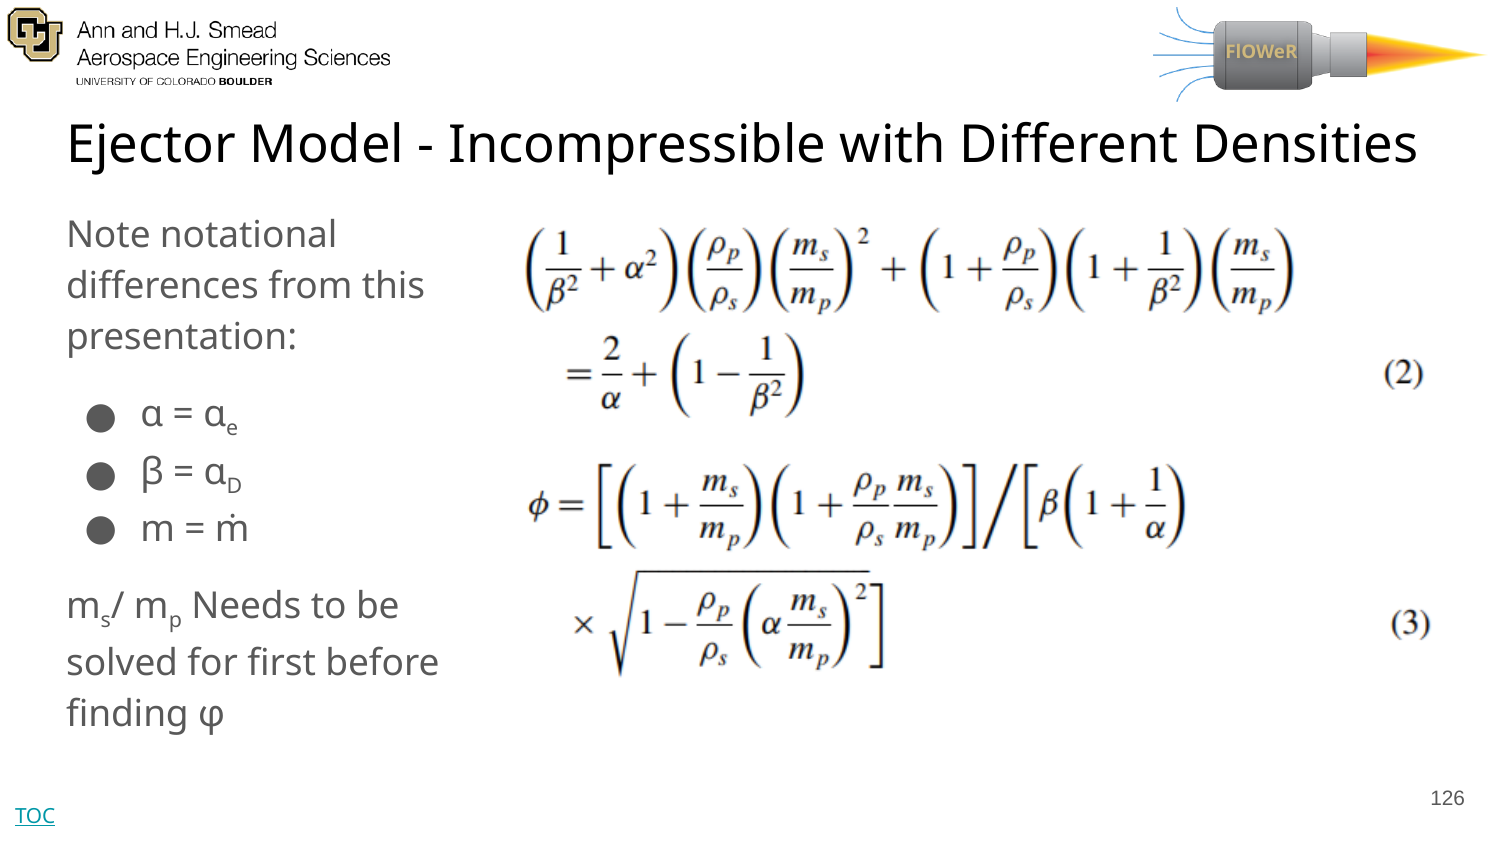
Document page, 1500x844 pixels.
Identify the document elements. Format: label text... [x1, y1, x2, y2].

title Ejector Model - Incompressible with Different Densities [51, 94, 1449, 189]
picture [7, 7, 390, 85]
picture [499, 203, 1453, 692]
list Note notational differences from this presentation: ɑ = ɑe β = ɑD m = ṁ ms/ mp Needs to be solved for first before finding φ [51, 188, 504, 750]
text_box TOC [0, 788, 73, 844]
slide_number 126 [1389, 764, 1480, 830]
picture [1153, 7, 1488, 102]
